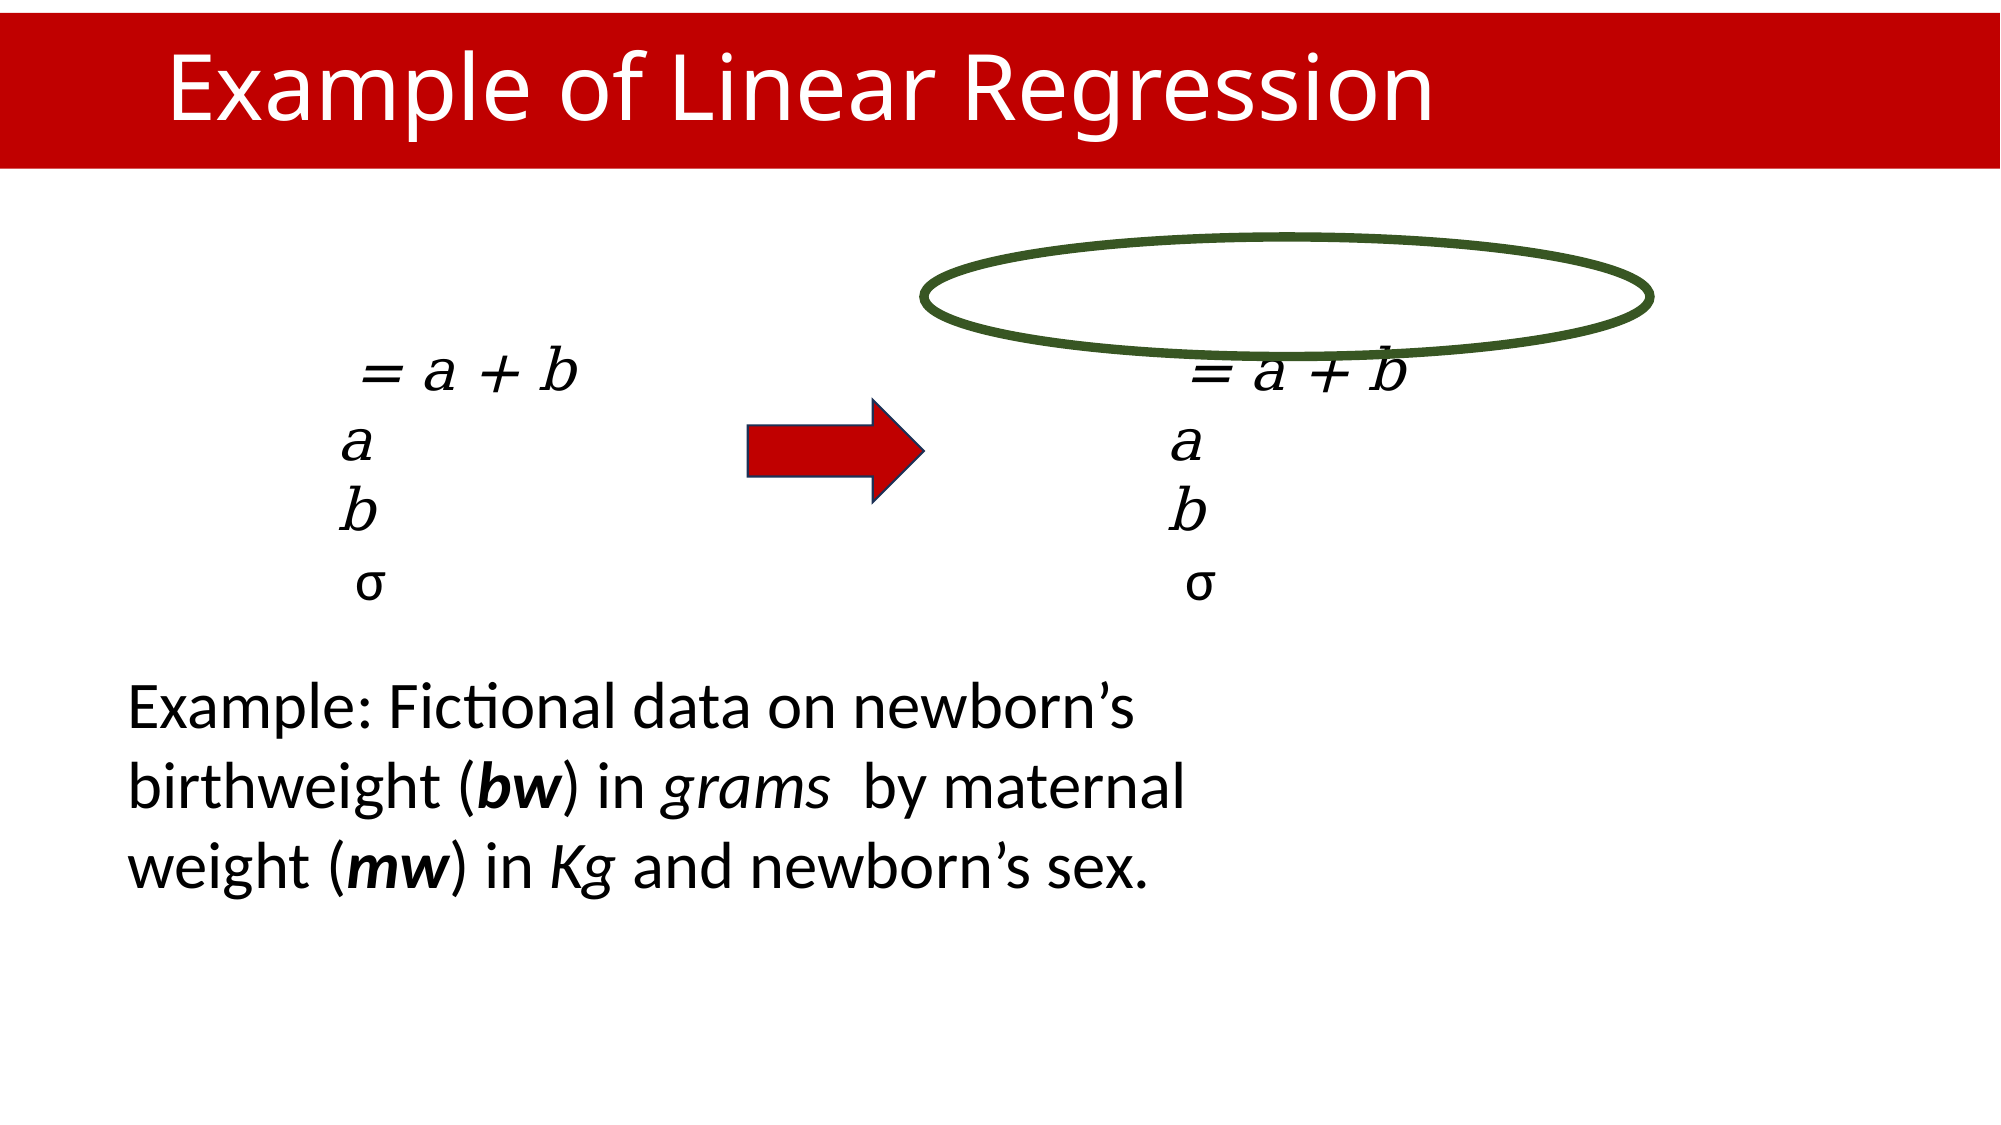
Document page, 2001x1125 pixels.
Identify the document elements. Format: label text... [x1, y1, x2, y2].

title Example of Linear Regression [0, 12, 2000, 169]
text_box [922, 235, 1652, 358]
text_box Example: Fictional data on newborn’s birthweight (bw) in grams by maternal weight (mw) in Kg and newborn’s sex. [112, 654, 1271, 909]
text_box [746, 397, 926, 505]
